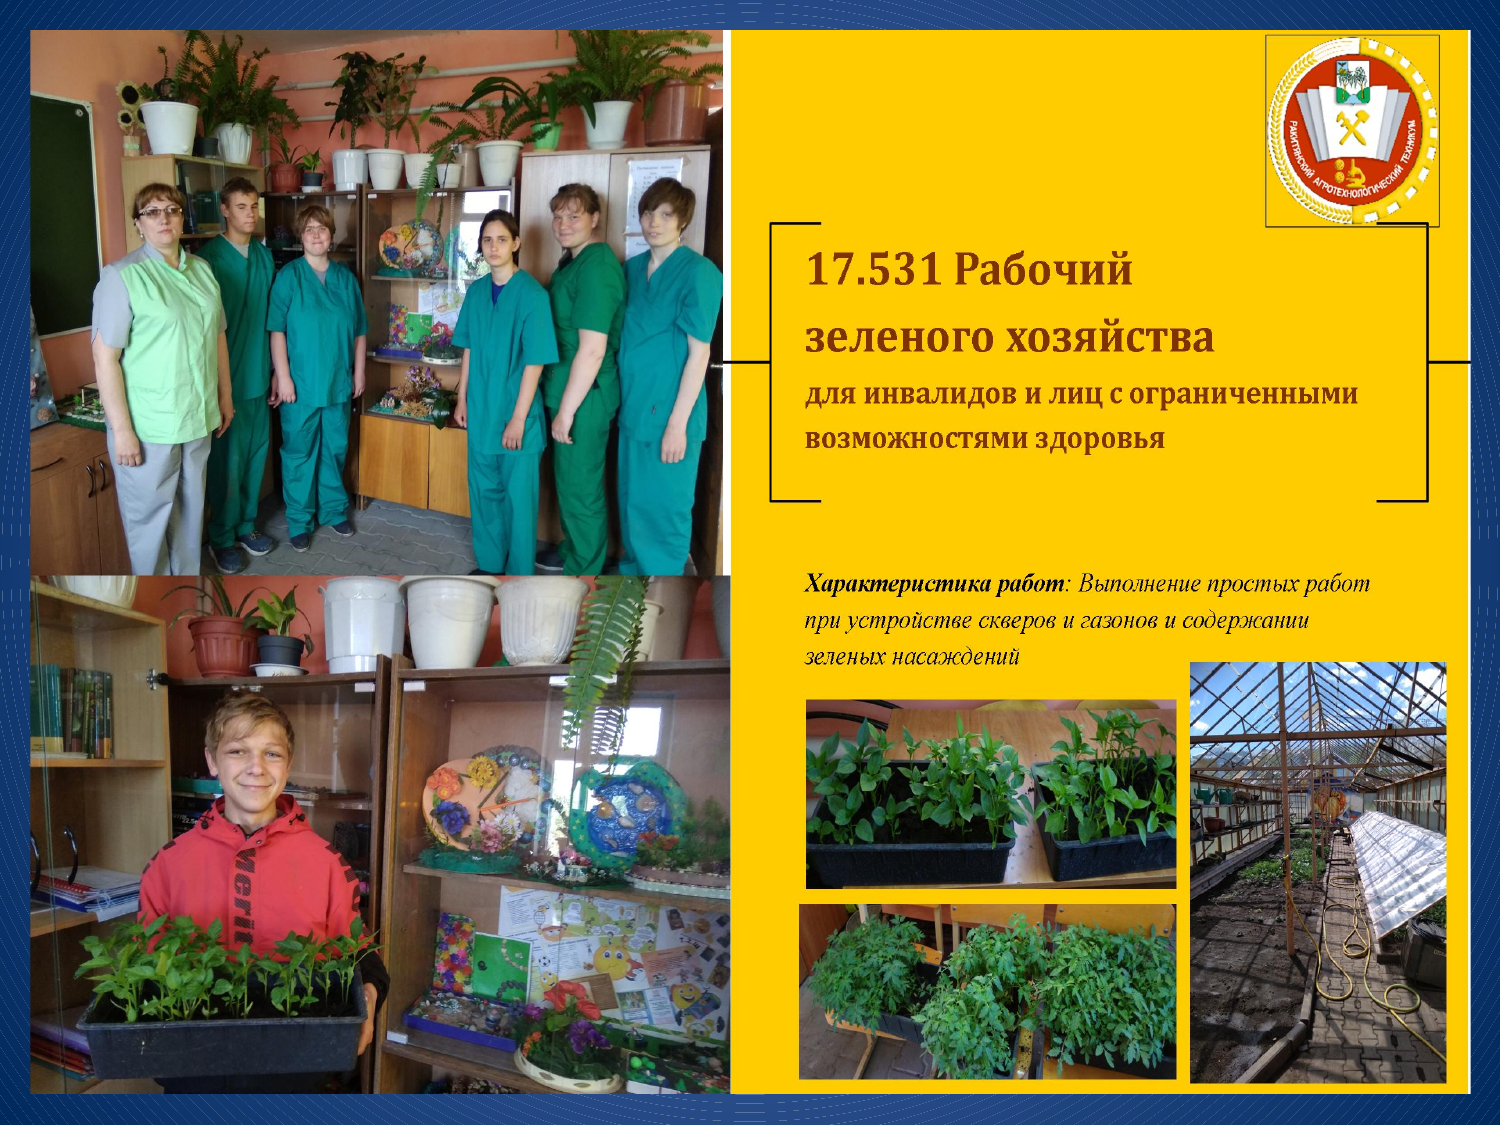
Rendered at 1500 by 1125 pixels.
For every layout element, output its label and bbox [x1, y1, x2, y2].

list [30, 30, 1471, 1095]
